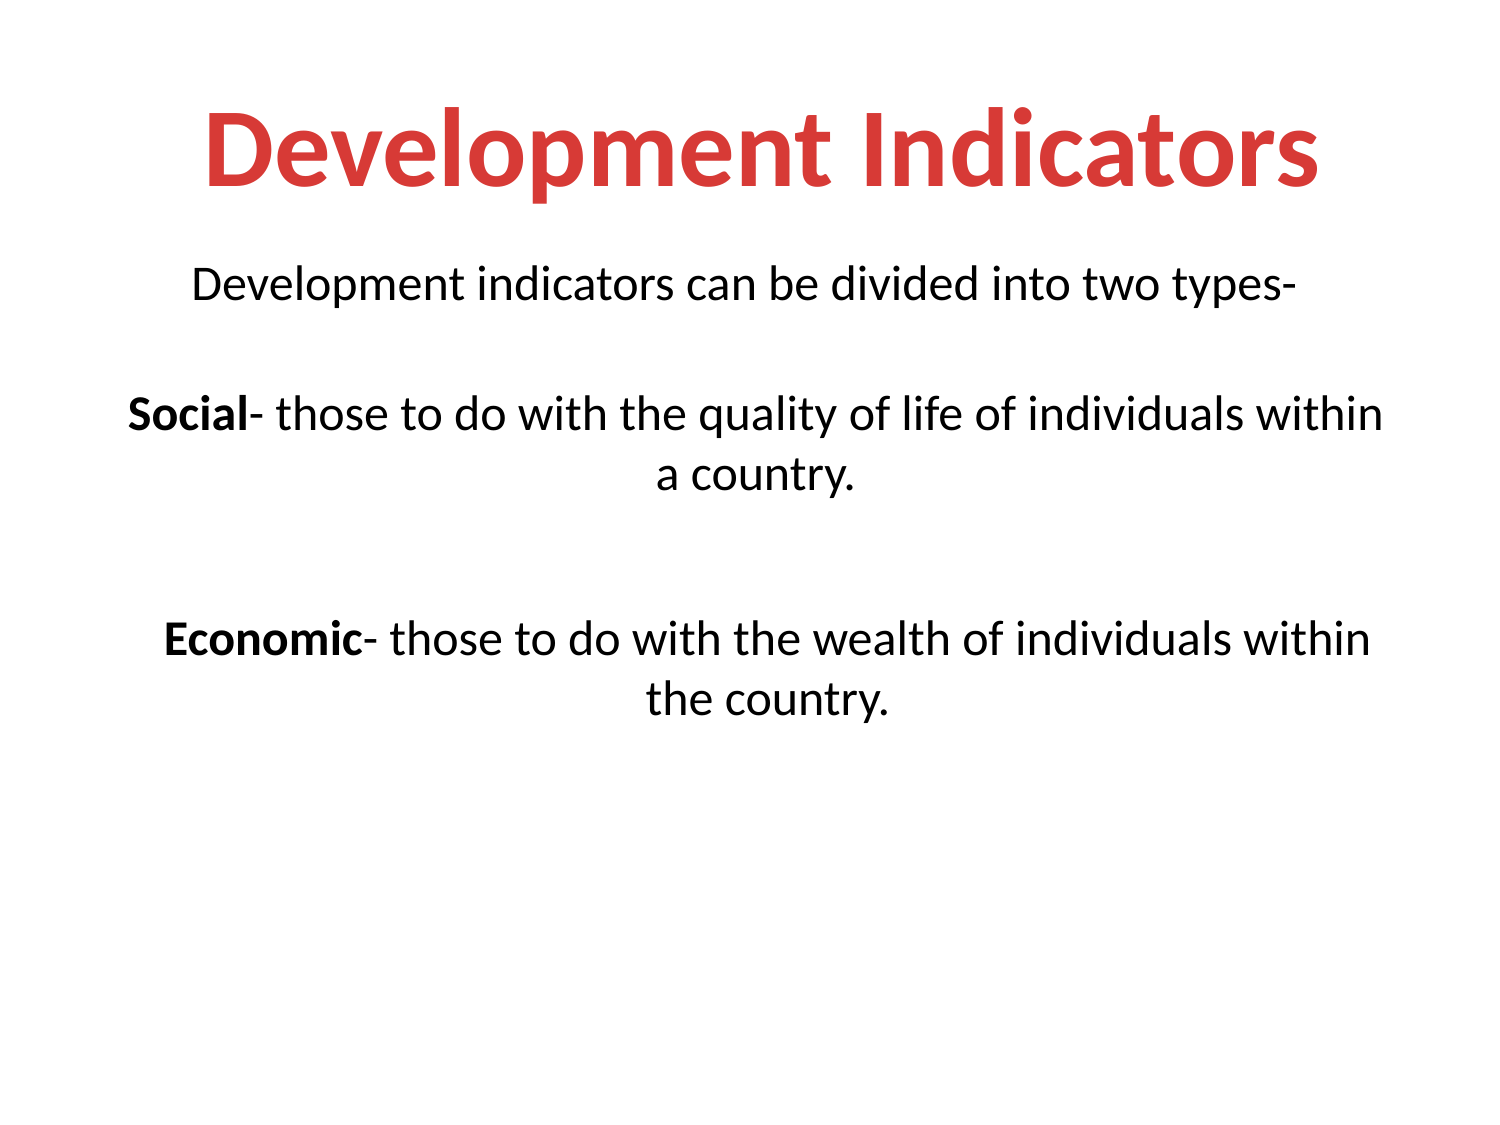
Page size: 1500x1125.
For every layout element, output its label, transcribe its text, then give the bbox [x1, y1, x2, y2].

text_box Development indicators can be divided into two types- [88, 243, 1400, 319]
text_box Social- those to do with the quality of life of individuals within a country. [100, 373, 1412, 509]
text_box Development Indicators [188, 66, 1336, 217]
text_box Economic- those to do with the wealth of individuals within the country. [112, 597, 1424, 733]
